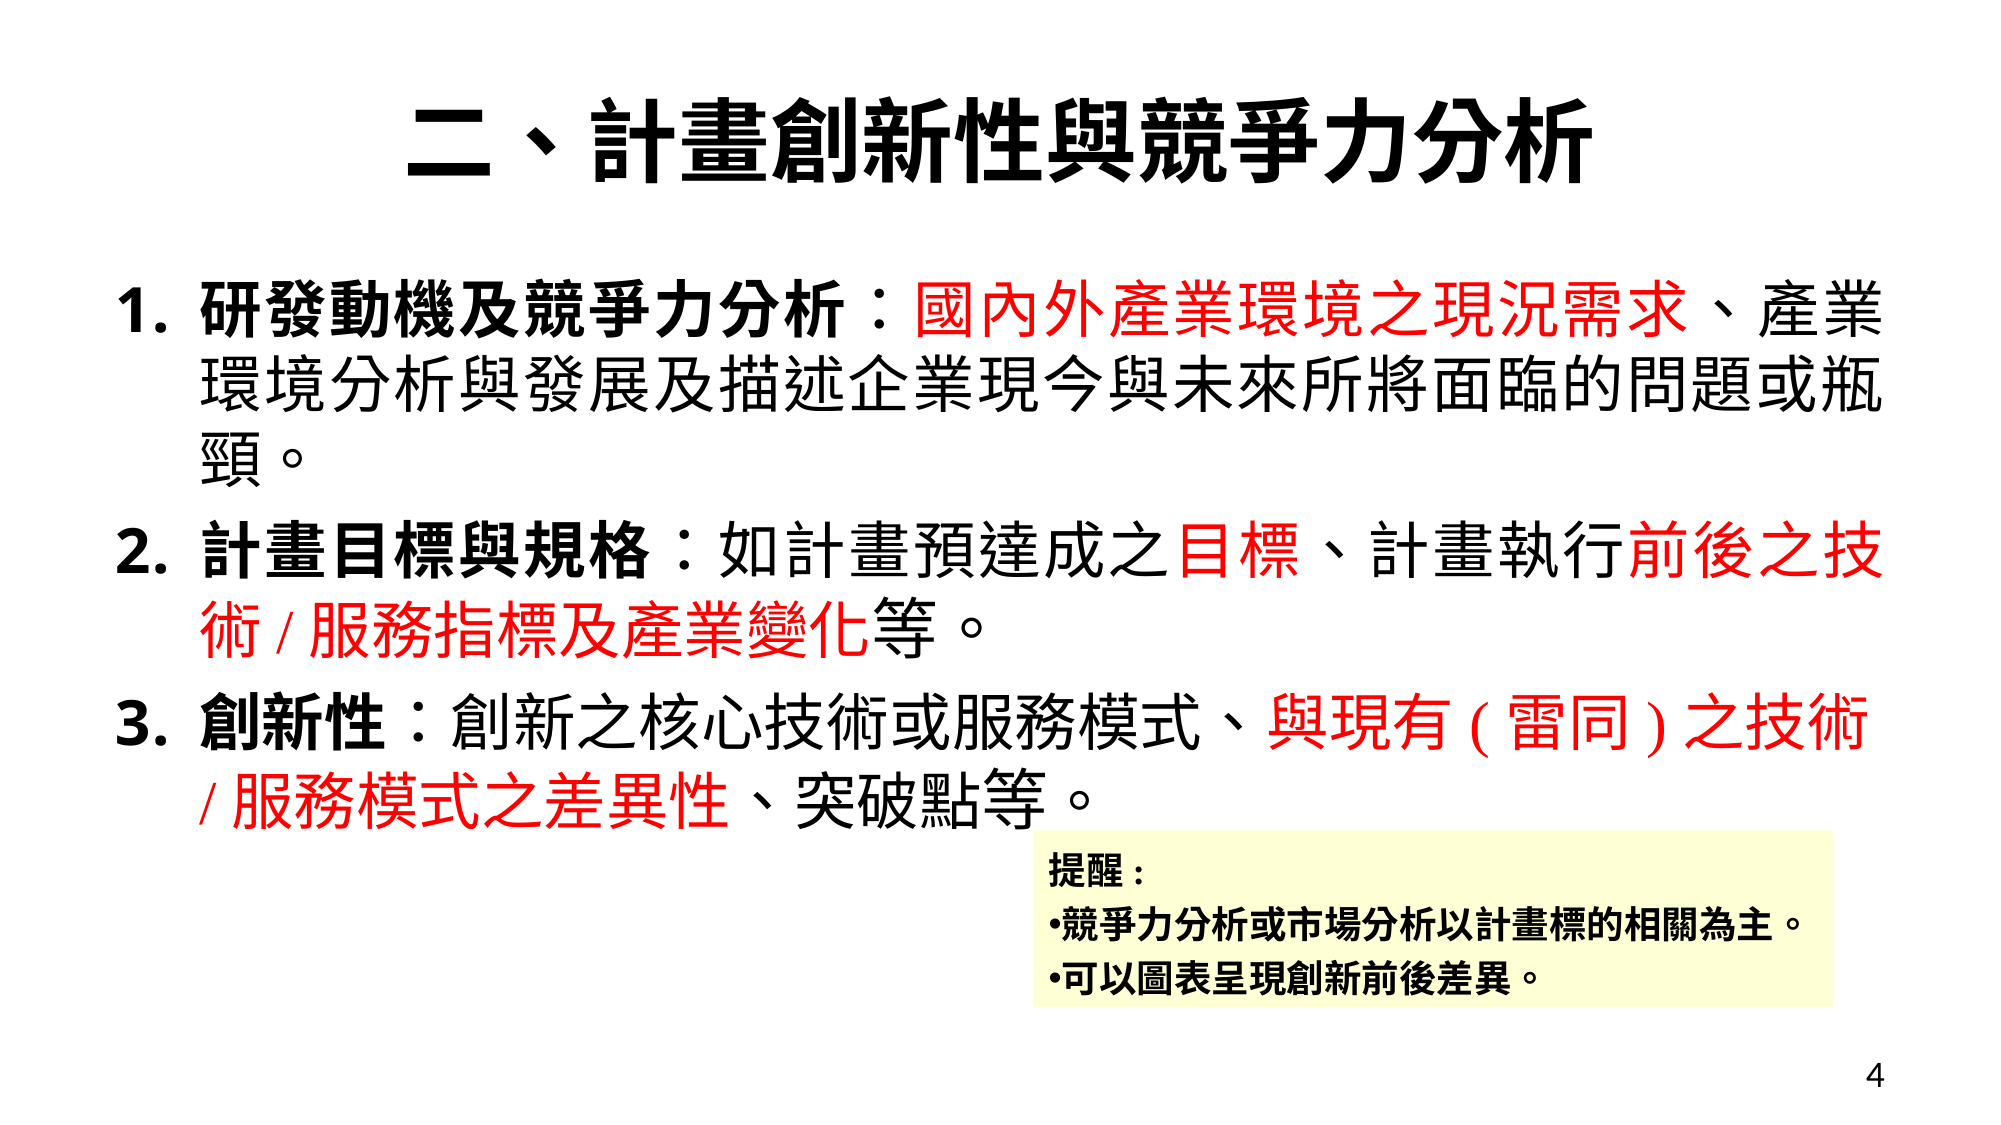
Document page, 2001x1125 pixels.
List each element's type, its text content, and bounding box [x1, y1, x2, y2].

title 二、計畫創新性與競爭力分析 [99, 45, 1900, 233]
text_box 4 [1433, 1042, 1900, 1103]
text_box 提醒: 競爭力分析或市場分析以計畫標的相關為主。 可以圖表呈現創新前後差異。 [1033, 830, 1834, 1008]
list 研發動機及競爭力分析：國內外產業環境之現況需求、產業環境分析與發展及描述企業現今與未來所將面臨的問題或瓶頸。 計畫目標與規格：如計畫預達成之目標、計畫執行前後之技術/服務指標及產業變化等。 創新性：創新之核心技術或服務模式、與現有(雷同)之技術/服務模式之差異性、突破點等。 [99, 262, 1900, 1005]
